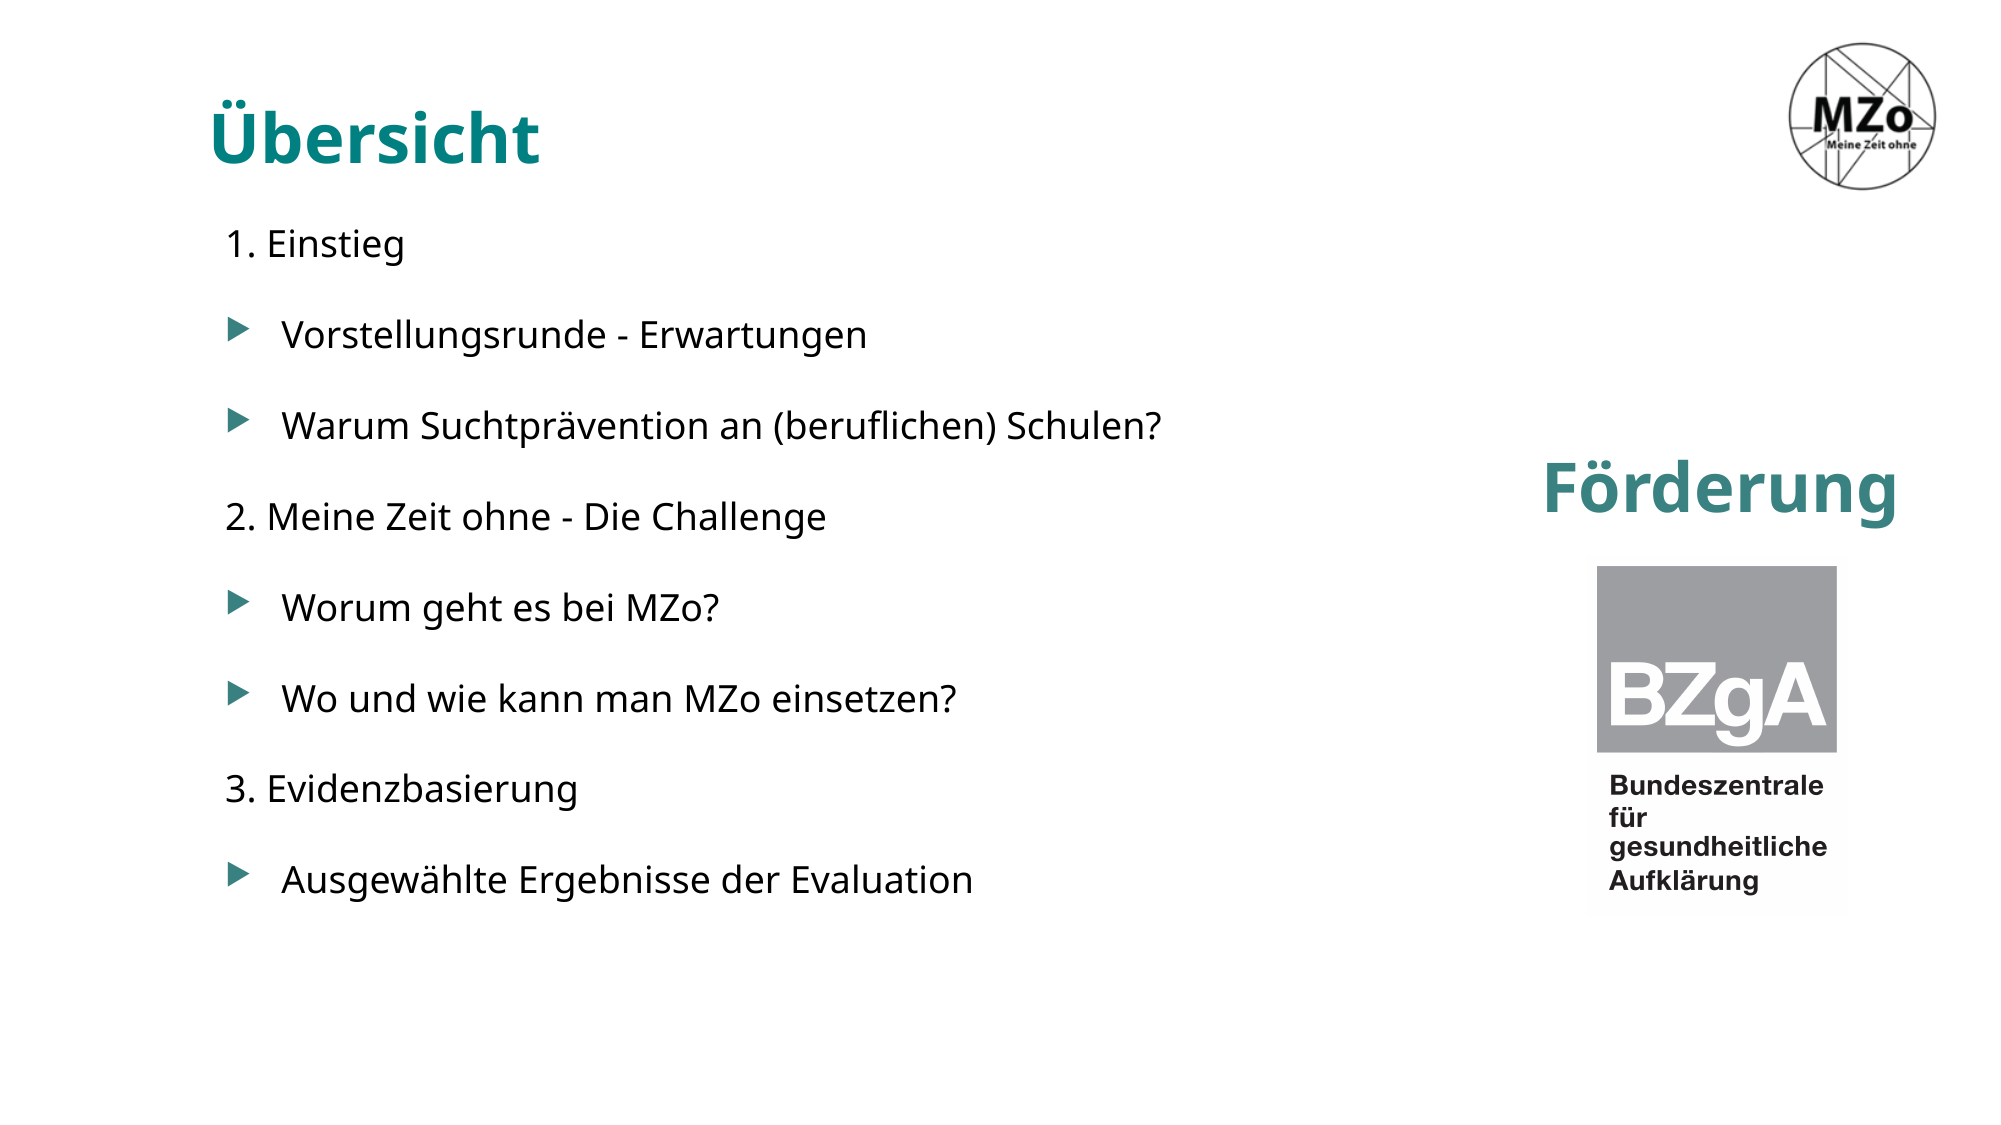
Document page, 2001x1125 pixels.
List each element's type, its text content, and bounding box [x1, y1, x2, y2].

picture [1783, 37, 1942, 196]
picture [1586, 555, 1848, 916]
text_box Übersicht [194, 97, 1601, 239]
text_box 1. Einstieg Vorstellungsrunde - Erwartungen Warum Suchtprävention an (beruflichen) Schulen? 2. Meine Zeit ohne - Die Challenge Worum geht es bei MZo? Wo und wie kann man MZo einsetzen? 3. Evidenzbasierung Ausgewählte Ergebnisse der Evaluation [210, 213, 1740, 909]
text_box Förderung [1525, 381, 2000, 599]
